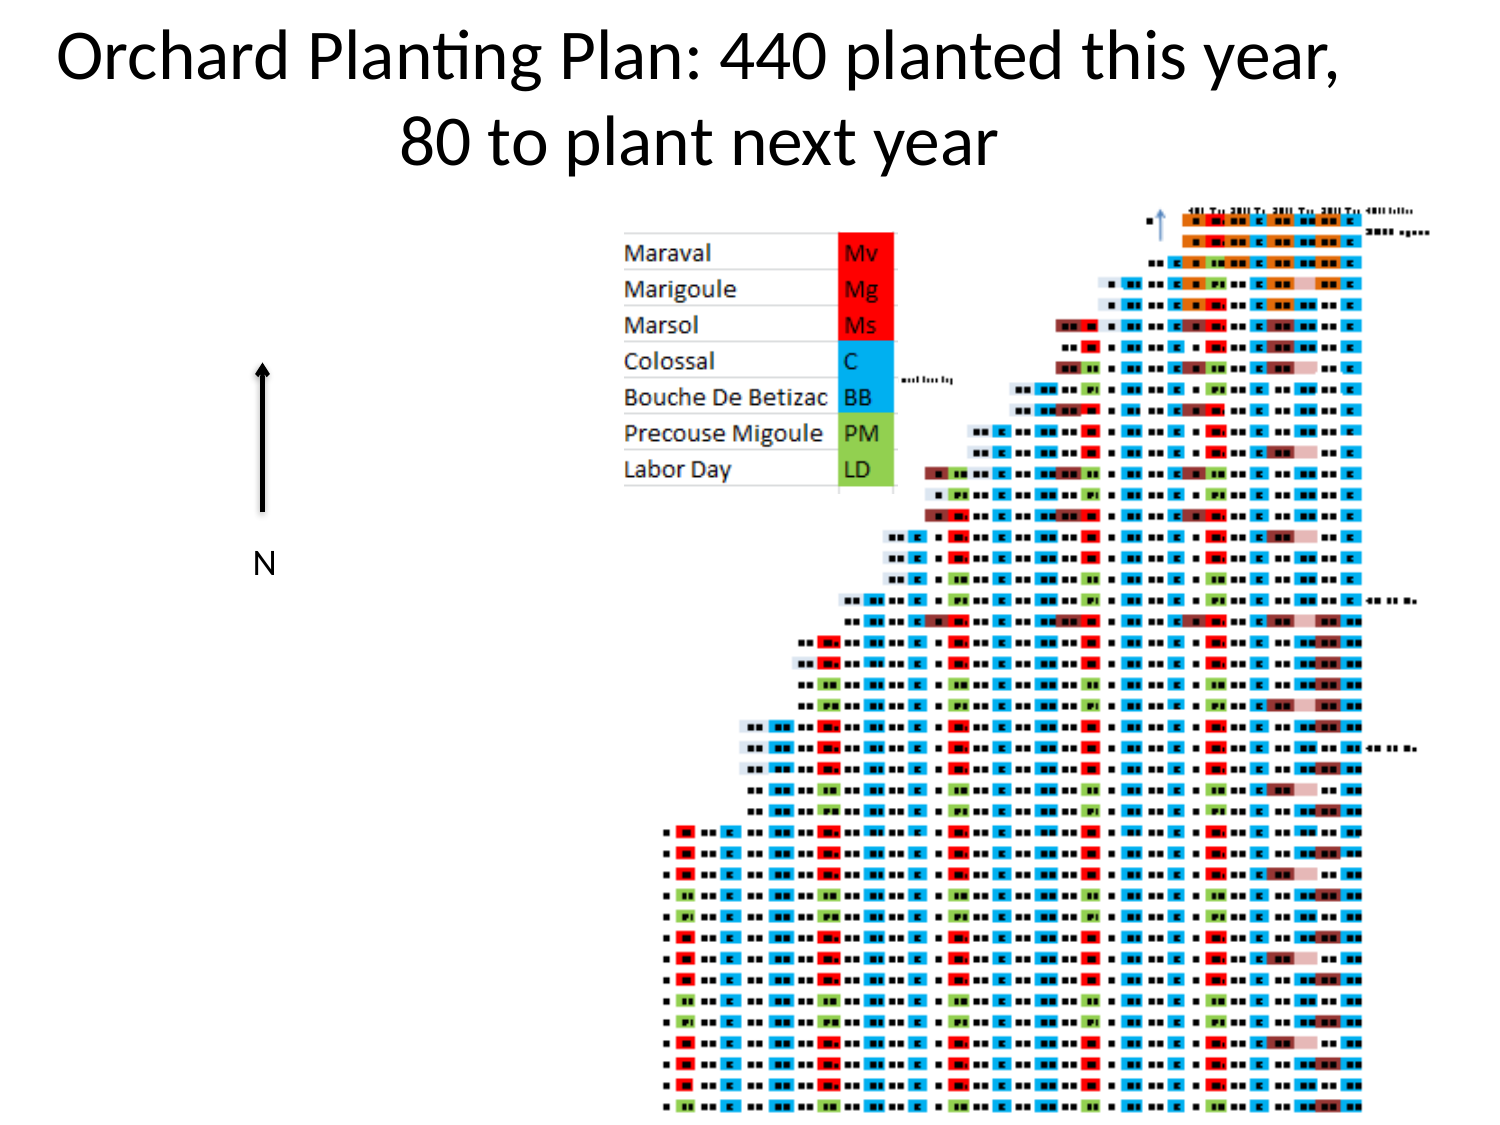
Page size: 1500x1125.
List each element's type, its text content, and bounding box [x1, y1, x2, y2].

picture [624, 187, 1434, 1125]
text_box N [237, 531, 292, 591]
title Orchard Planting Plan: 440 planted this year, 80 to plant next year [24, 0, 1375, 188]
